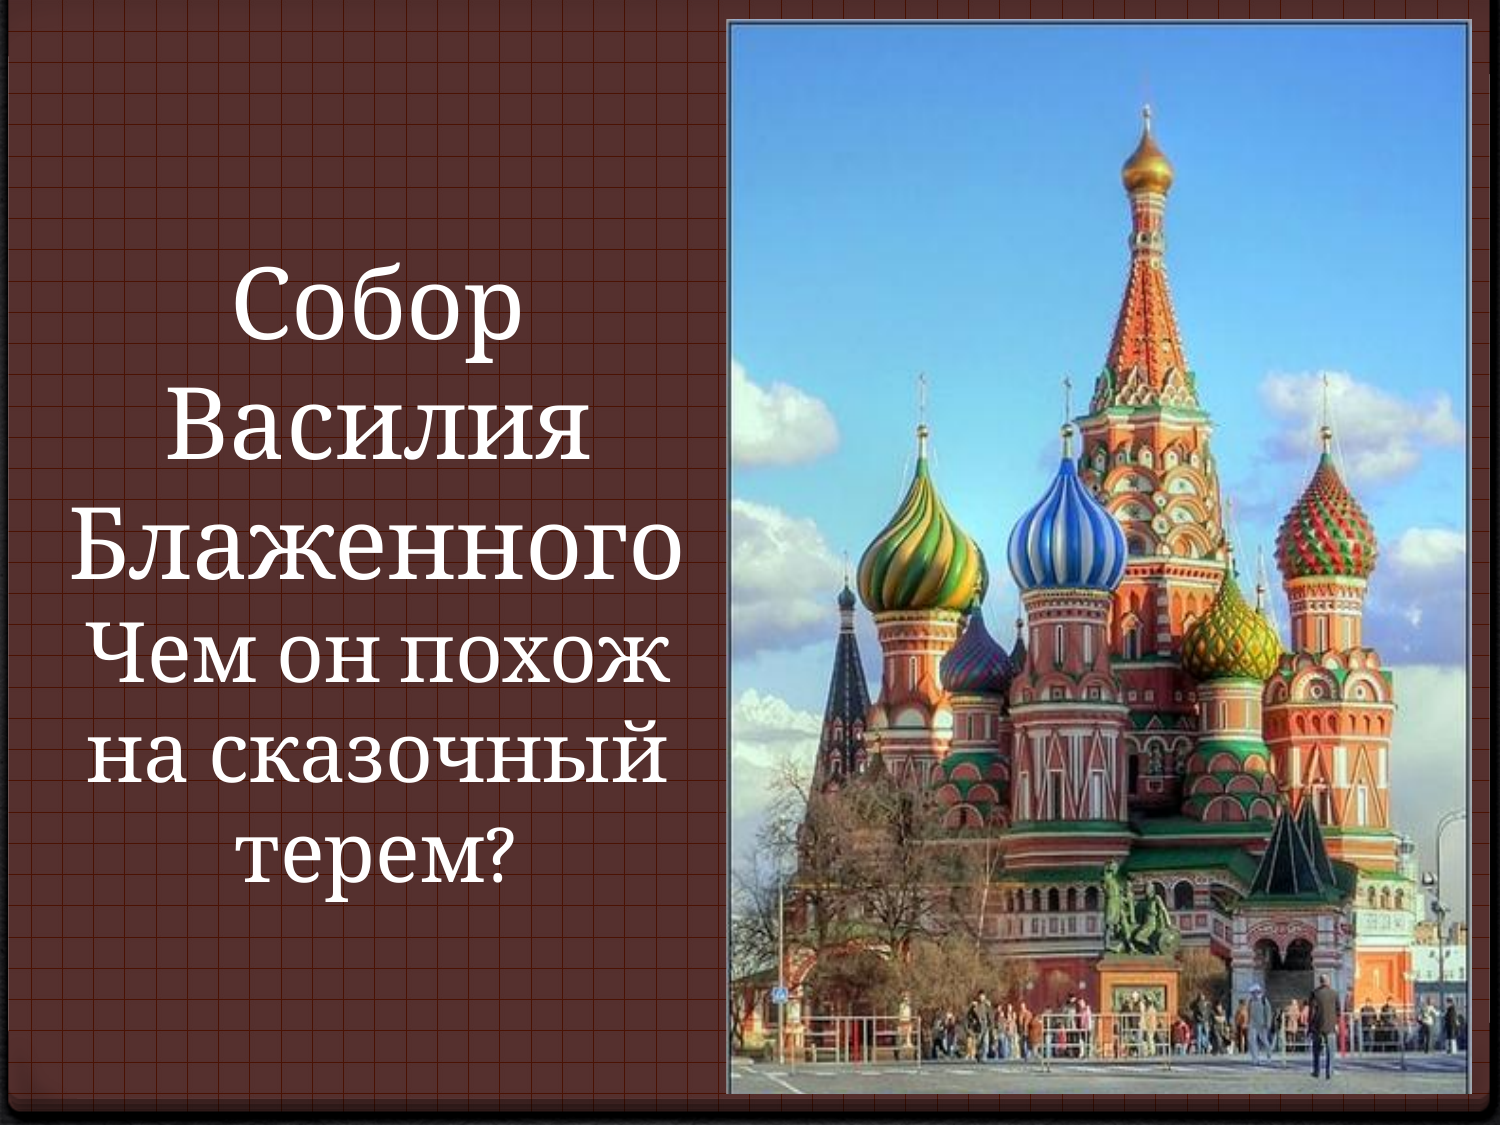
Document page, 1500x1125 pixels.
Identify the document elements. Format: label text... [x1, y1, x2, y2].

picture [0, 0, 1500, 1125]
title Собор Василия Блаженного Чем он похож на сказочный терем? [17, 7, 739, 1012]
